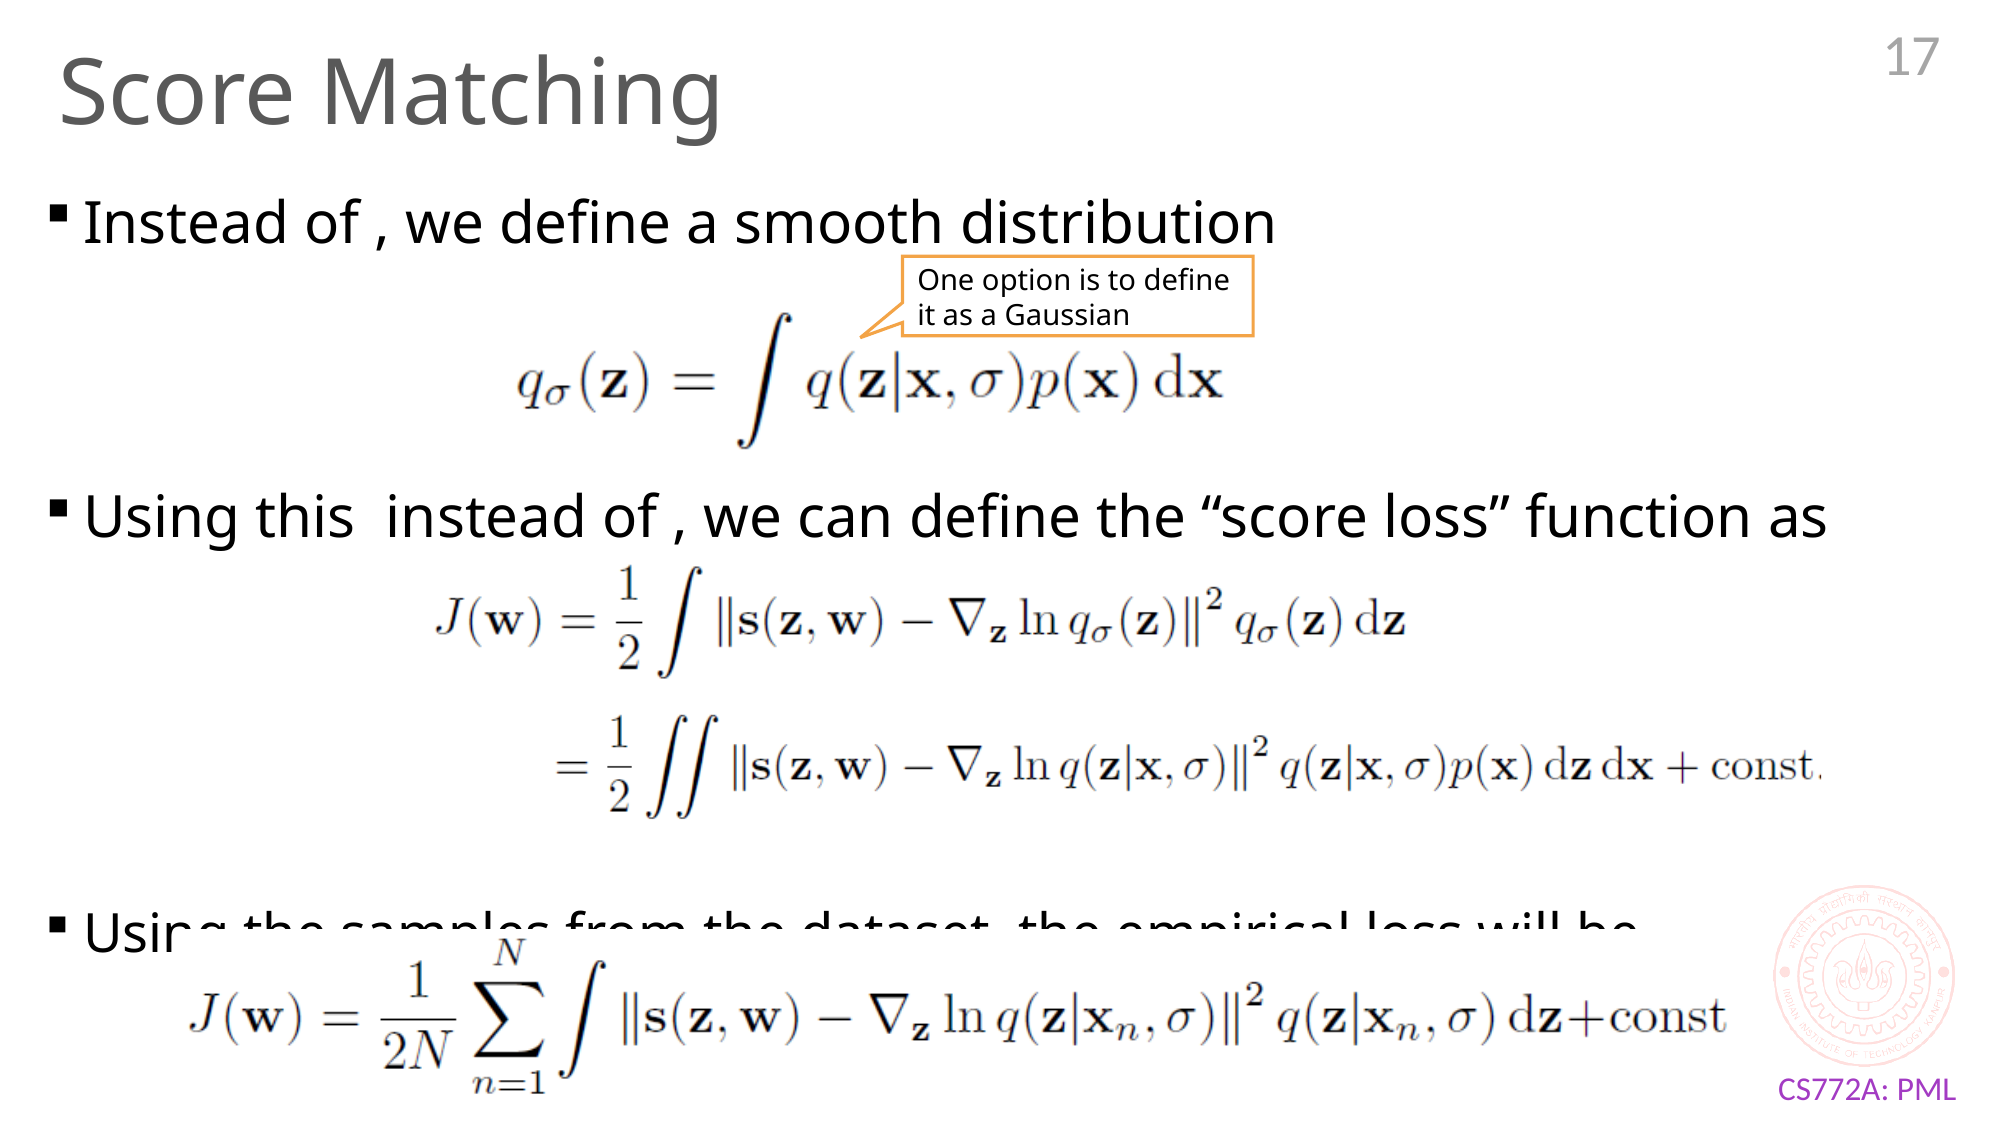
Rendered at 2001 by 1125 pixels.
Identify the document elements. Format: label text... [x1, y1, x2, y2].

title Score Matching [43, 27, 1970, 163]
picture [420, 551, 1407, 691]
text_box 17 [1857, 22, 1957, 83]
picture [550, 702, 1822, 820]
picture [182, 929, 1731, 1098]
picture [487, 296, 1243, 455]
